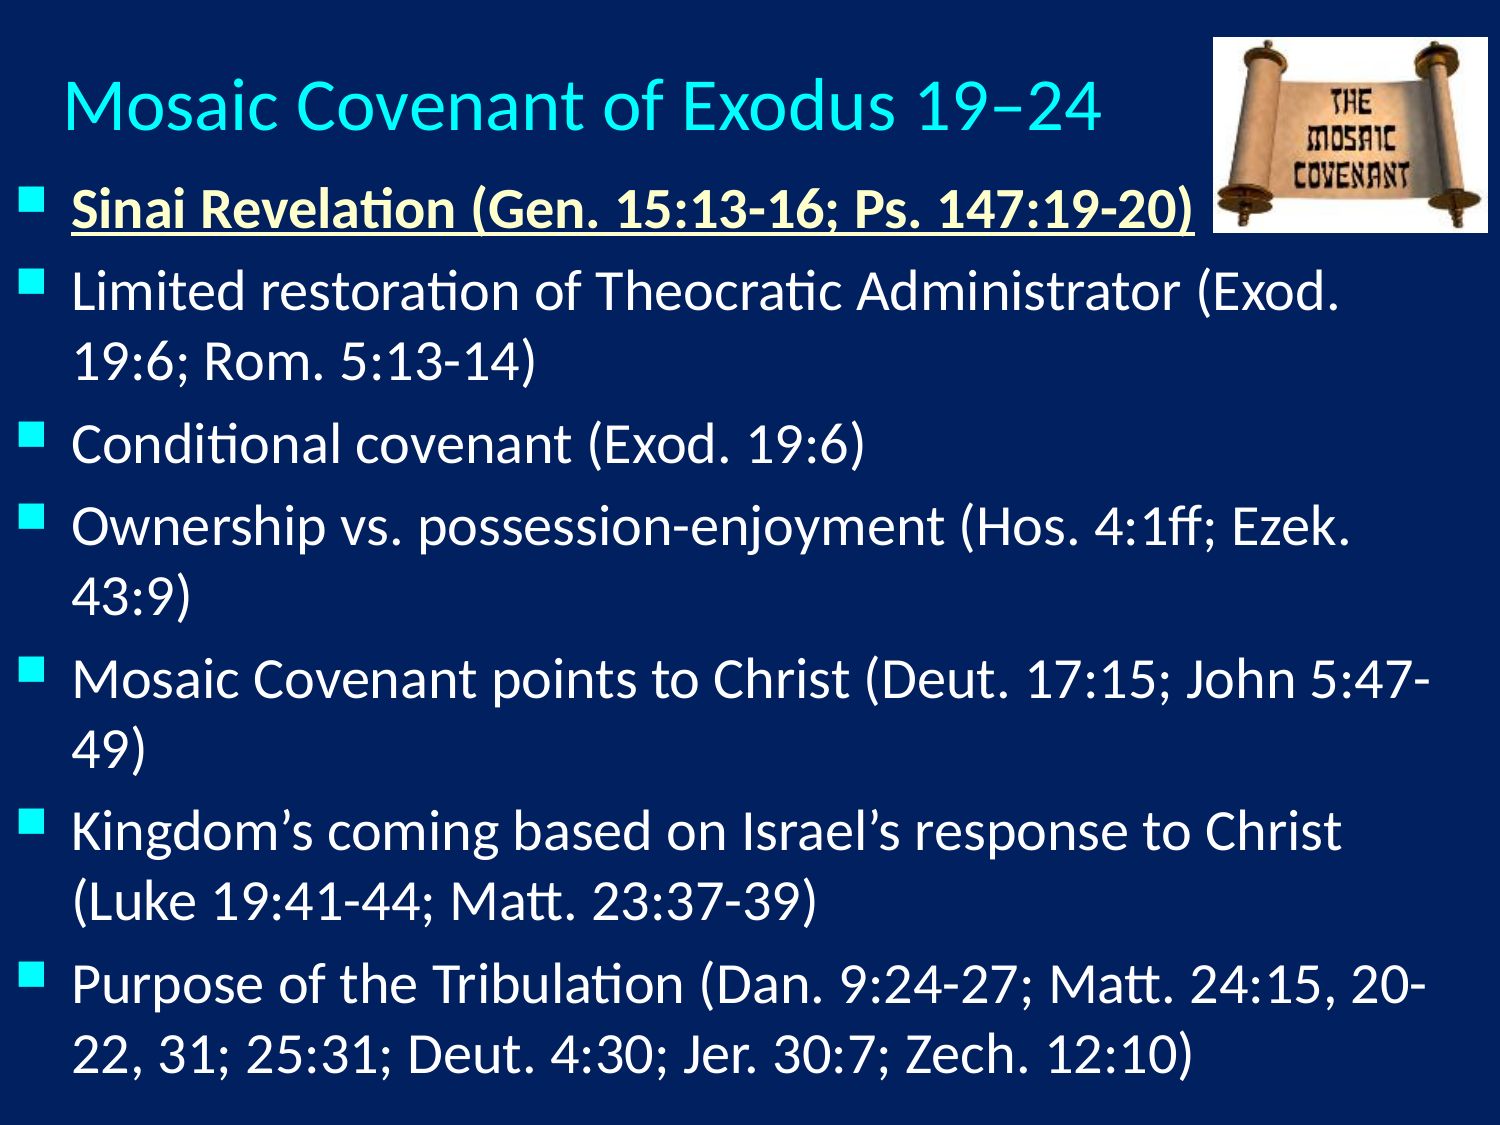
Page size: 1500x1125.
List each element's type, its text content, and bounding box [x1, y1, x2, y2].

title Mosaic Covenant of Exodus 19–24 [46, 37, 1212, 162]
list Sinai Revelation (Gen. 15:13-16; Ps. 147:19-20) Limited restoration of Theocratic Administrator (Exod. 19:6; Rom. 5:13-14) Conditional covenant (Exod. 19:6) Ownership vs. possession-enjoyment (Hos. 4:1ff; Ezek. 43:9) Mosaic Covenant points to Christ (Deut. 17:15; John 5:47-49) Kingdom’s coming based on Israel’s response to Christ (Luke 19:41-44; Matt. 23:37-39) Purpose of the Tribulation (Dan. 9:24-27; Matt. 24:15, 20-22, 31; 25:31; Deut. 4:30; Jer. 30:7; Zech. 12:10) [0, 162, 1488, 1076]
picture [1213, 37, 1488, 233]
